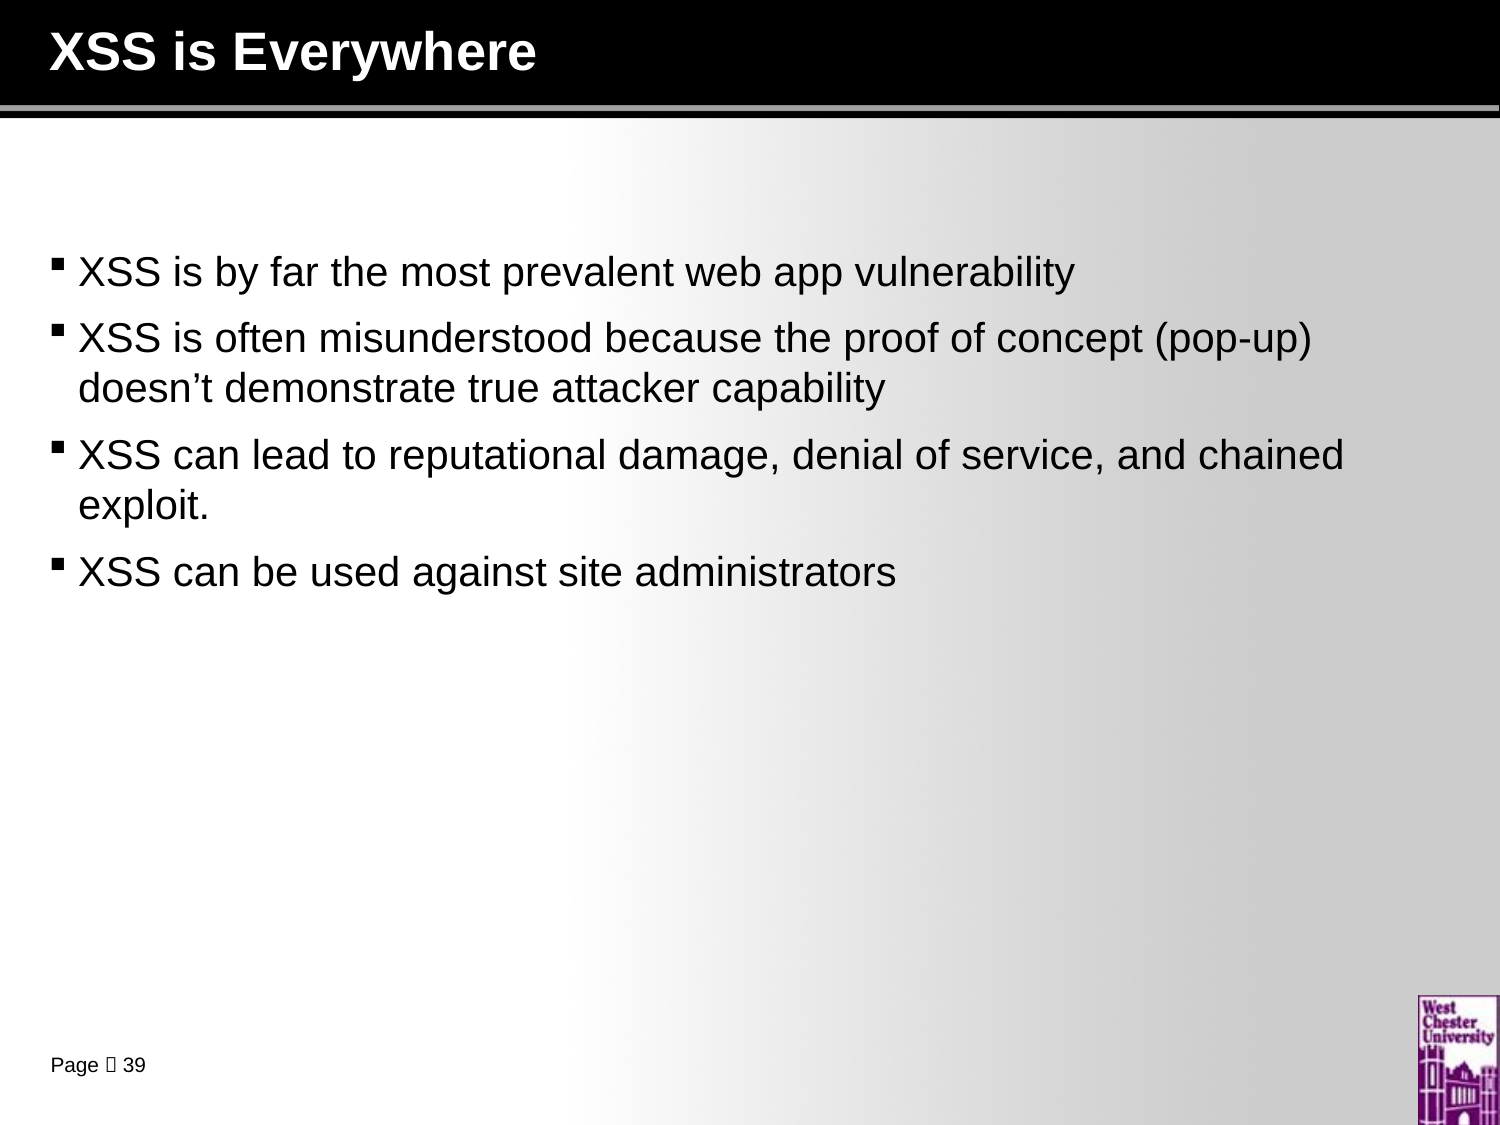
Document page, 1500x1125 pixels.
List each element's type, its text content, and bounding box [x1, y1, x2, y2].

title XSS is Everywhere [49, 16, 1447, 123]
list XSS is by far the most prevalent web app vulnerability XSS is often misunderstood because the proof of concept (pop-up) doesn’t demonstrate true attacker capability XSS can lead to reputational damage, denial of service, and chained exploit. XSS can be used against site administrators [48, 244, 1447, 952]
picture [0, 0, 1500, 1125]
